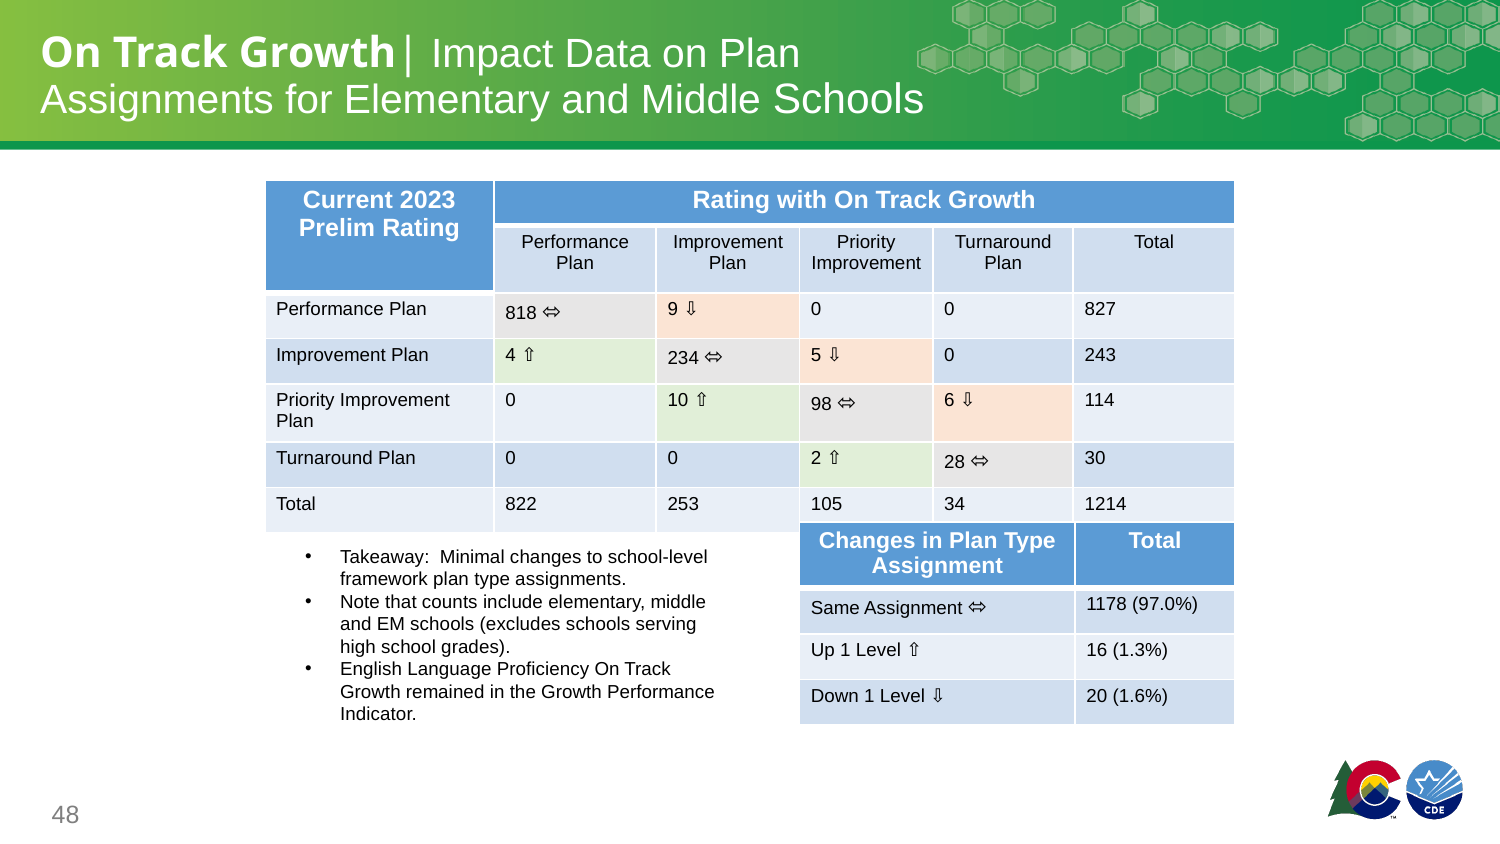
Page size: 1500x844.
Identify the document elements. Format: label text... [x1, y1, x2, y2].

table_cell 9 ⇩ [657, 294, 799, 338]
table_cell 818 ⬄ [495, 294, 655, 338]
table_cell Total [266, 488, 493, 532]
table_cell Turnaround Plan [266, 443, 493, 487]
table_cell Performance Plan [495, 228, 655, 292]
table_cell 2 ⇧ [800, 443, 932, 487]
table_cell Performance Plan [266, 296, 493, 338]
table_cell Improvement Plan [266, 339, 493, 383]
table_header Changes in Plan Type Assignment [800, 523, 1074, 585]
table_cell 98 ⬄ [800, 385, 932, 441]
table_header Rating with On Track Growth [495, 181, 1234, 223]
table_cell 30 [1074, 443, 1234, 487]
table_cell 827 [1074, 294, 1234, 338]
table_cell Same Assignment ⬄ [800, 591, 1074, 633]
table_cell Down 1 Level ⇩ [800, 680, 1074, 724]
table_cell Priority Improvement [800, 228, 932, 292]
table_cell 28 ⬄ [934, 443, 1072, 487]
table_cell Improvement Plan [657, 228, 799, 292]
picture [0, 0, 1500, 150]
picture [1327, 759, 1463, 820]
table_cell 0 [495, 443, 655, 487]
slide_number 48 [36, 790, 375, 836]
table_cell 0 [495, 385, 655, 441]
table_cell 0 [934, 339, 1072, 383]
table_cell 1214 [1074, 488, 1234, 521]
table_cell 105 [800, 488, 932, 521]
title On Track Growth| Impact Data on Plan Assignments for Elementary and Middle Schools [40, 31, 1038, 125]
table_cell 0 [934, 294, 1072, 338]
table_cell 16 (1.3%) [1076, 635, 1234, 679]
table_cell Total [1074, 228, 1234, 292]
table_cell 253 [657, 488, 799, 532]
text_box Takeaway: Minimal changes to school-level framework plan type assignments. Note that counts include elementary, middle and EM schools (excludes schools serving high school grades). English Language Proficiency On Track Growth remained in the Growth Performance Indicator. [290, 537, 734, 732]
table_cell Up 1 Level ⇧ [800, 635, 1074, 679]
table_cell 243 [1074, 339, 1234, 383]
table_cell 114 [1074, 385, 1234, 441]
table_cell 822 [495, 488, 655, 532]
table_cell 20 (1.6%) [1076, 680, 1234, 724]
table_cell 6 ⇩ [934, 385, 1072, 441]
table_header Current 2023 Prelim Rating [266, 181, 493, 290]
table_cell 5 ⇩ [800, 339, 932, 383]
table_cell 1178 (97.0%) [1076, 591, 1234, 633]
table_header Total [1076, 523, 1234, 585]
table_cell 0 [657, 443, 799, 487]
table_cell Turnaround Plan [934, 228, 1072, 292]
table_cell 234 ⬄ [657, 339, 799, 383]
table_cell 10 ⇧ [657, 385, 799, 441]
table_cell 0 [800, 294, 932, 338]
table_cell Priority Improvement Plan [266, 385, 493, 441]
table_cell 34 [934, 488, 1072, 521]
table_cell 4 ⇧ [495, 339, 655, 383]
